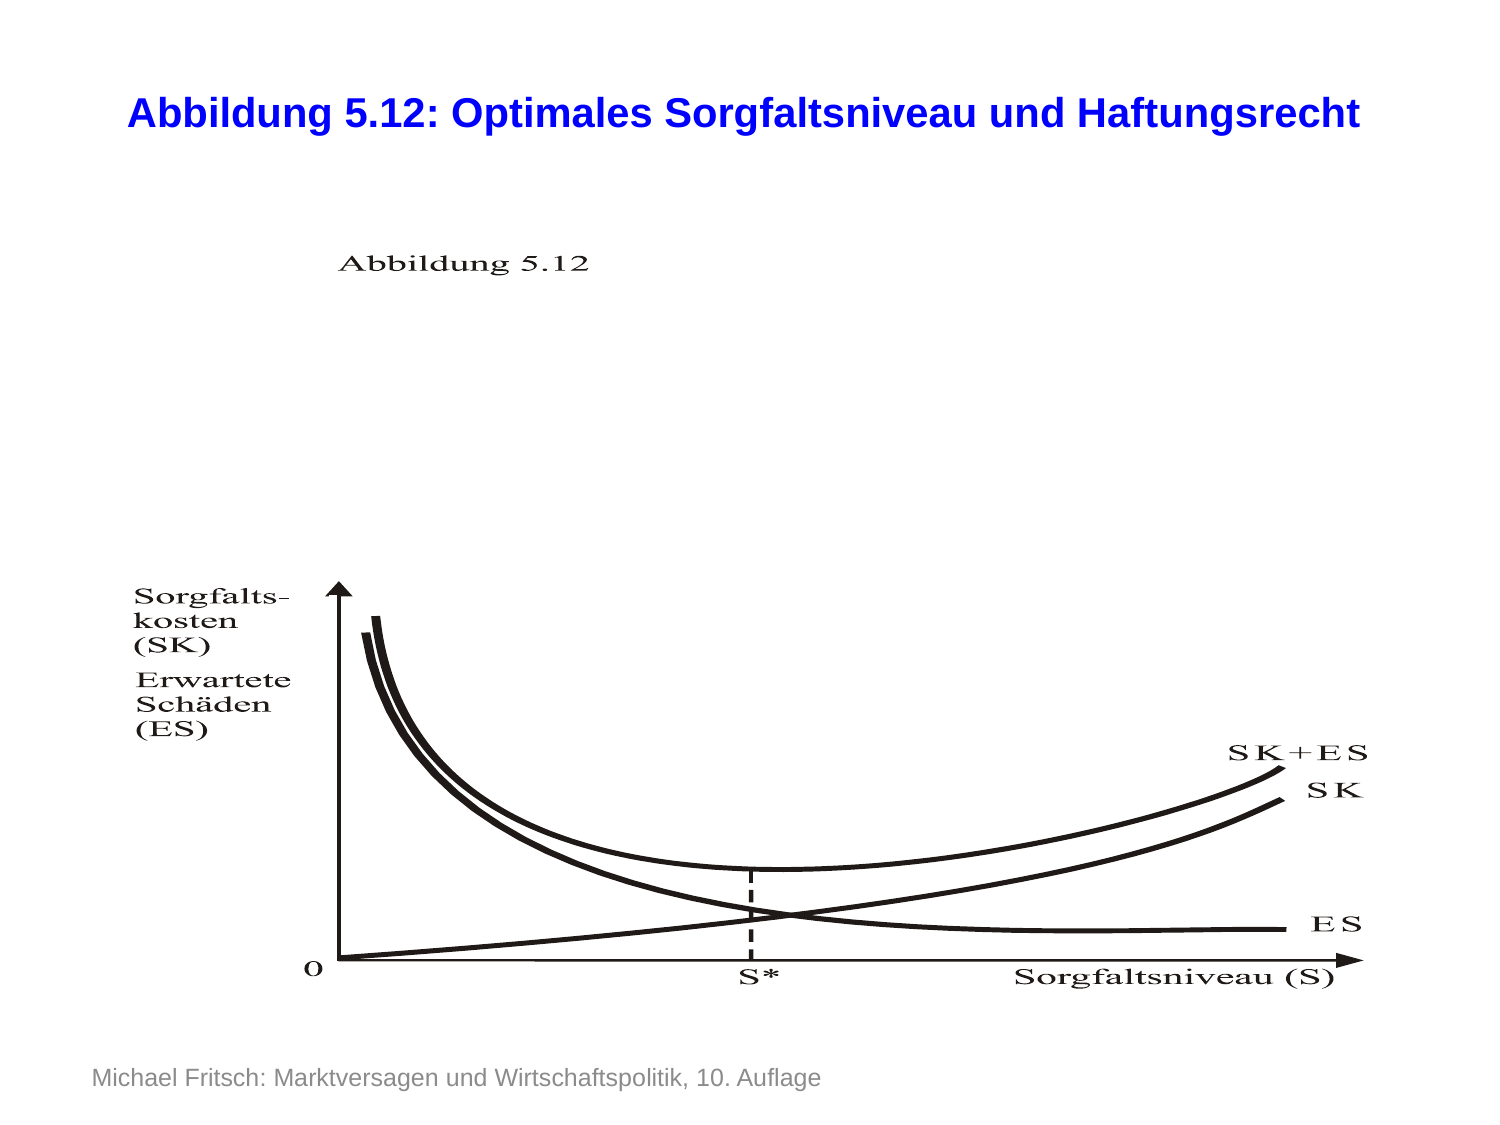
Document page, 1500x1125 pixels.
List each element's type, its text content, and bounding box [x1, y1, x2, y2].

footer Michael Fritsch: Marktversagen und Wirtschaftspolitik, 10. Auflage [76, 1046, 892, 1107]
text_box Abbildung 5.12: Optimales Sorgfaltsniveau und Haftungsrecht [112, 78, 1388, 143]
picture [132, 255, 1368, 989]
